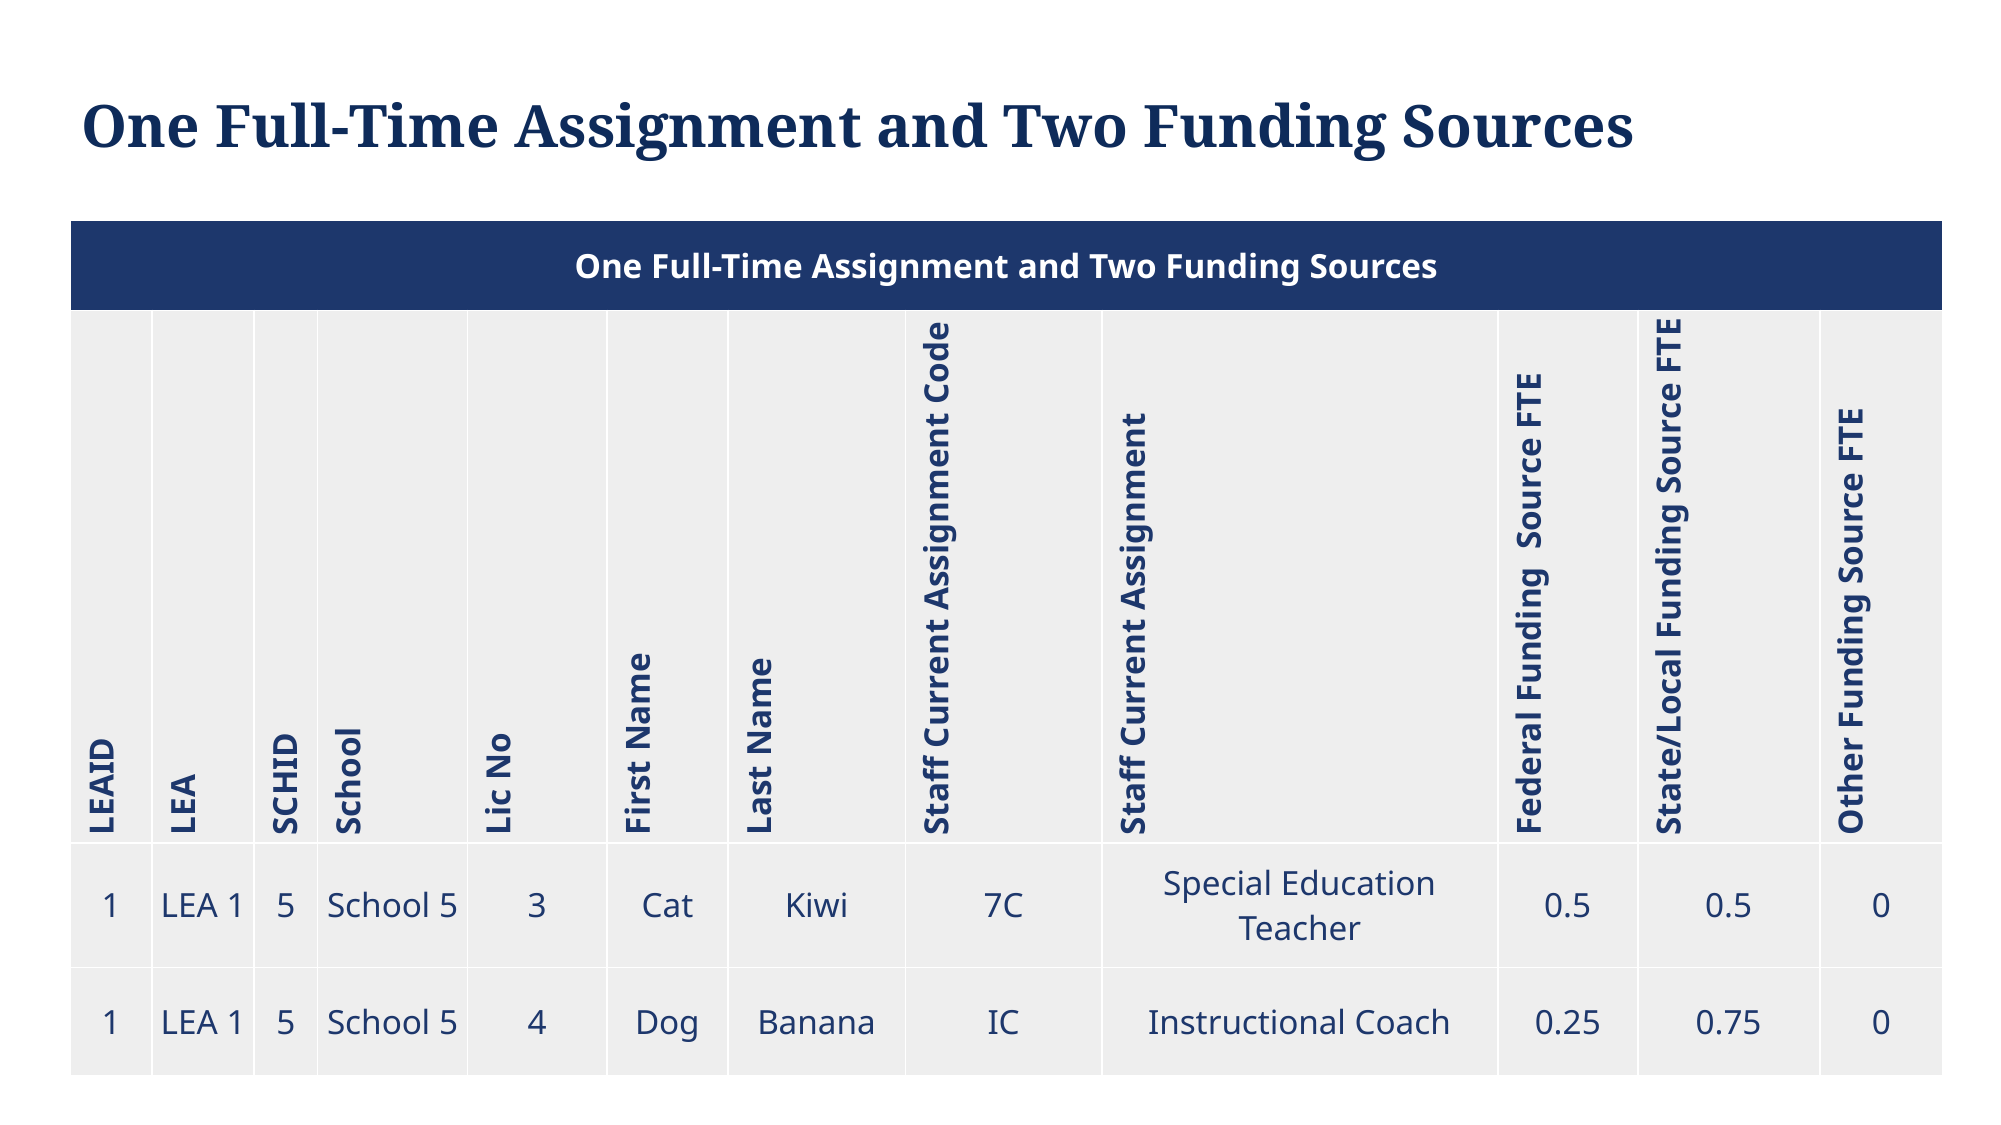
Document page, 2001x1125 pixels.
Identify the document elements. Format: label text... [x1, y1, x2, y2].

table_cell LEAID [71, 311, 151, 842]
table_cell LEA 1 [153, 968, 253, 1075]
table_cell Cat [608, 844, 727, 967]
table_header One Full-Time Assignment and Two Funding Sources [71, 221, 1942, 310]
table_cell 0.5 [1499, 844, 1637, 967]
table_cell 0 [1821, 968, 1942, 1075]
table_cell LEA [153, 311, 253, 842]
table_cell Special Education Teacher [1103, 844, 1497, 967]
table_cell 4 [468, 968, 606, 1075]
table_cell Staff Current Assignment Code [906, 311, 1101, 842]
table_cell Lic No [468, 311, 606, 842]
table_cell Federal Funding Source FTE [1499, 311, 1637, 842]
table_cell 7C [906, 844, 1101, 967]
table_cell 5 [255, 844, 317, 967]
table_cell 3 [468, 844, 606, 967]
table_cell School [318, 311, 467, 842]
table_cell Last Name [729, 311, 905, 842]
table_cell First Name [608, 311, 727, 842]
table_cell IC [906, 968, 1101, 1075]
table_cell SCHID [255, 311, 317, 842]
table_cell Other Funding Source FTE [1821, 311, 1942, 842]
table_cell 0.5 [1639, 844, 1819, 967]
table_cell Kiwi [729, 844, 905, 967]
table_cell LEA 1 [153, 844, 253, 967]
title One Full-Time Assignment and Two Funding Sources [66, 61, 1937, 188]
table_cell 5 [255, 968, 317, 1075]
table_cell 1 [71, 844, 151, 967]
table_cell Dog [608, 968, 727, 1075]
table_cell 0.75 [1639, 968, 1819, 1075]
table_cell 0 [1821, 844, 1942, 967]
table_cell 1 [71, 968, 151, 1075]
table_cell School 5 [318, 968, 467, 1075]
table_cell 0.25 [1499, 968, 1637, 1075]
table_cell School 5 [318, 844, 467, 967]
table_cell Staff Current Assignment [1103, 311, 1497, 842]
table_cell Banana [729, 968, 905, 1075]
table_cell State/Local Funding Source FTE [1639, 311, 1819, 842]
table_cell Instructional Coach [1103, 968, 1497, 1075]
